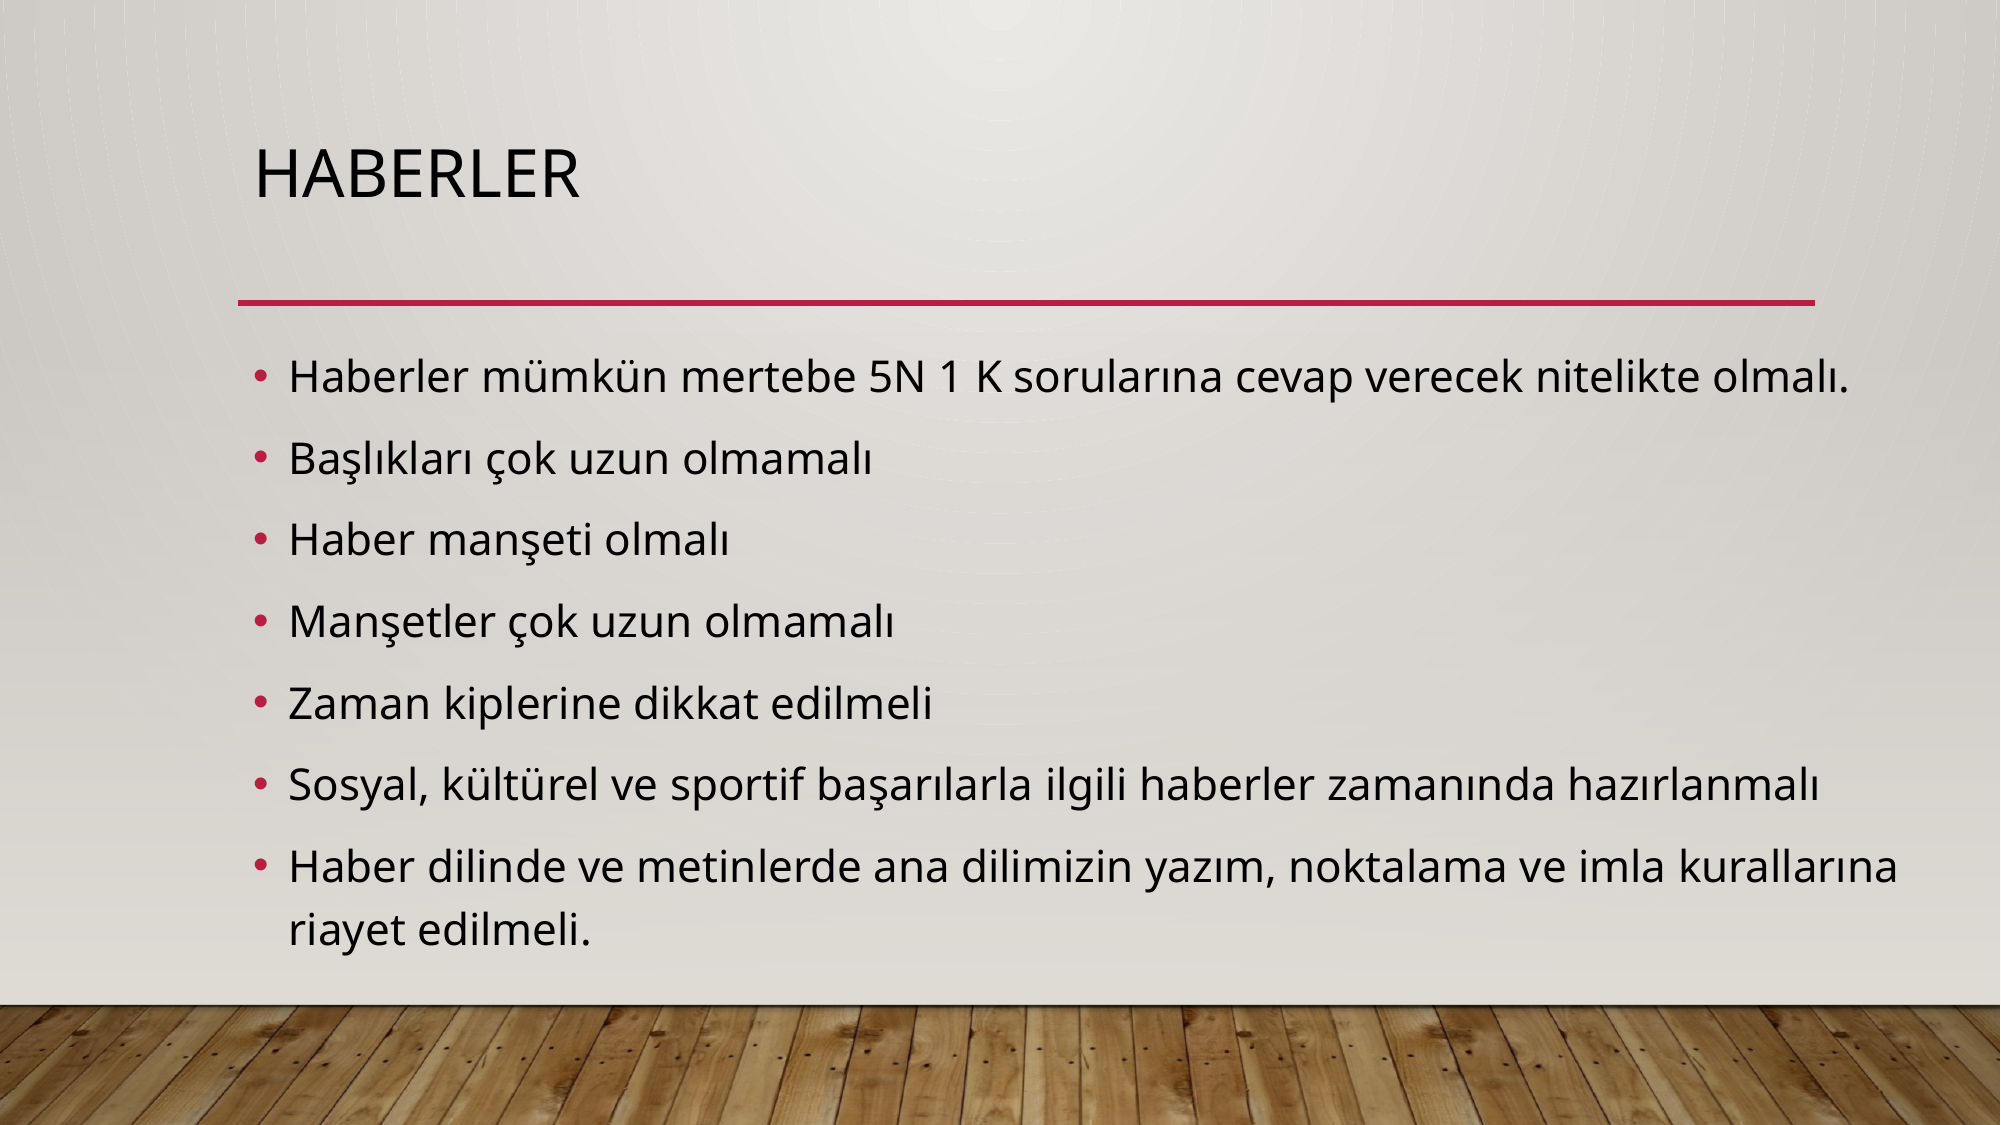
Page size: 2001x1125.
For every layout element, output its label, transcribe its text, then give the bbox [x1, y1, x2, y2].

title HABERLER [238, 131, 1814, 305]
picture [0, 1005, 2000, 1125]
list Haberler mümkün mertebe 5N 1 K sorularına cevap verecek nitelikte olmalı. Başlıkları çok uzun olmamalı Haber manşeti olmalı Manşetler çok uzun olmamalı Zaman kiplerine dikkat edilmeli Sosyal, kültürel ve sportif başarılarla ilgili haberler zamanında hazırlanmalı Haber dilinde ve metinlerde ana dilimizin yazım, noktalama ve imla kurallarına riayet edilmeli. [238, 330, 1940, 974]
